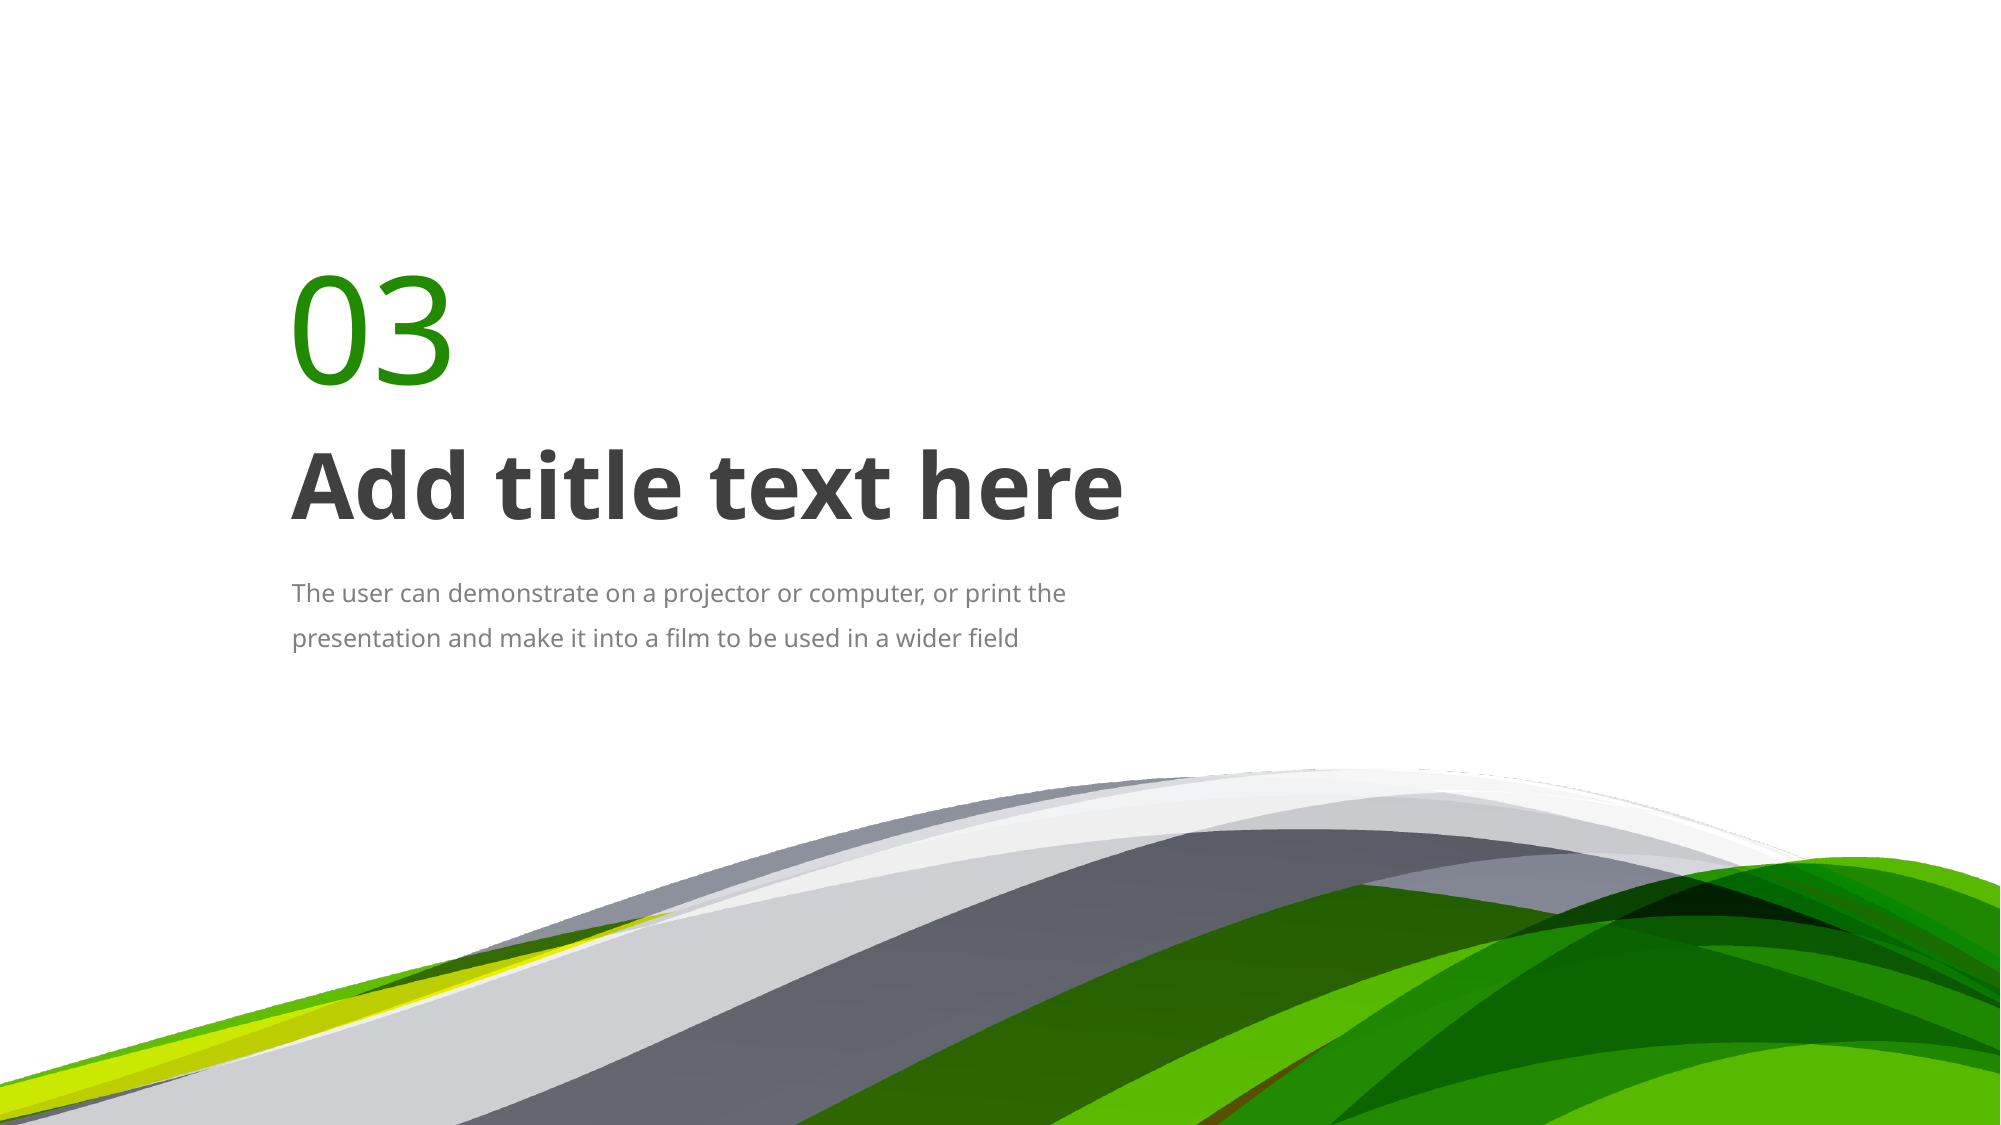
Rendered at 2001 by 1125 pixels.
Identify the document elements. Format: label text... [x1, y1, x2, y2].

text_box 03 [272, 227, 474, 423]
text_box Add title text here [277, 420, 1440, 546]
text_box The user can demonstrate on a projector or computer, or print the presentation and make it into a film to be used in a wider field [277, 554, 1177, 660]
picture [0, 768, 2000, 1125]
